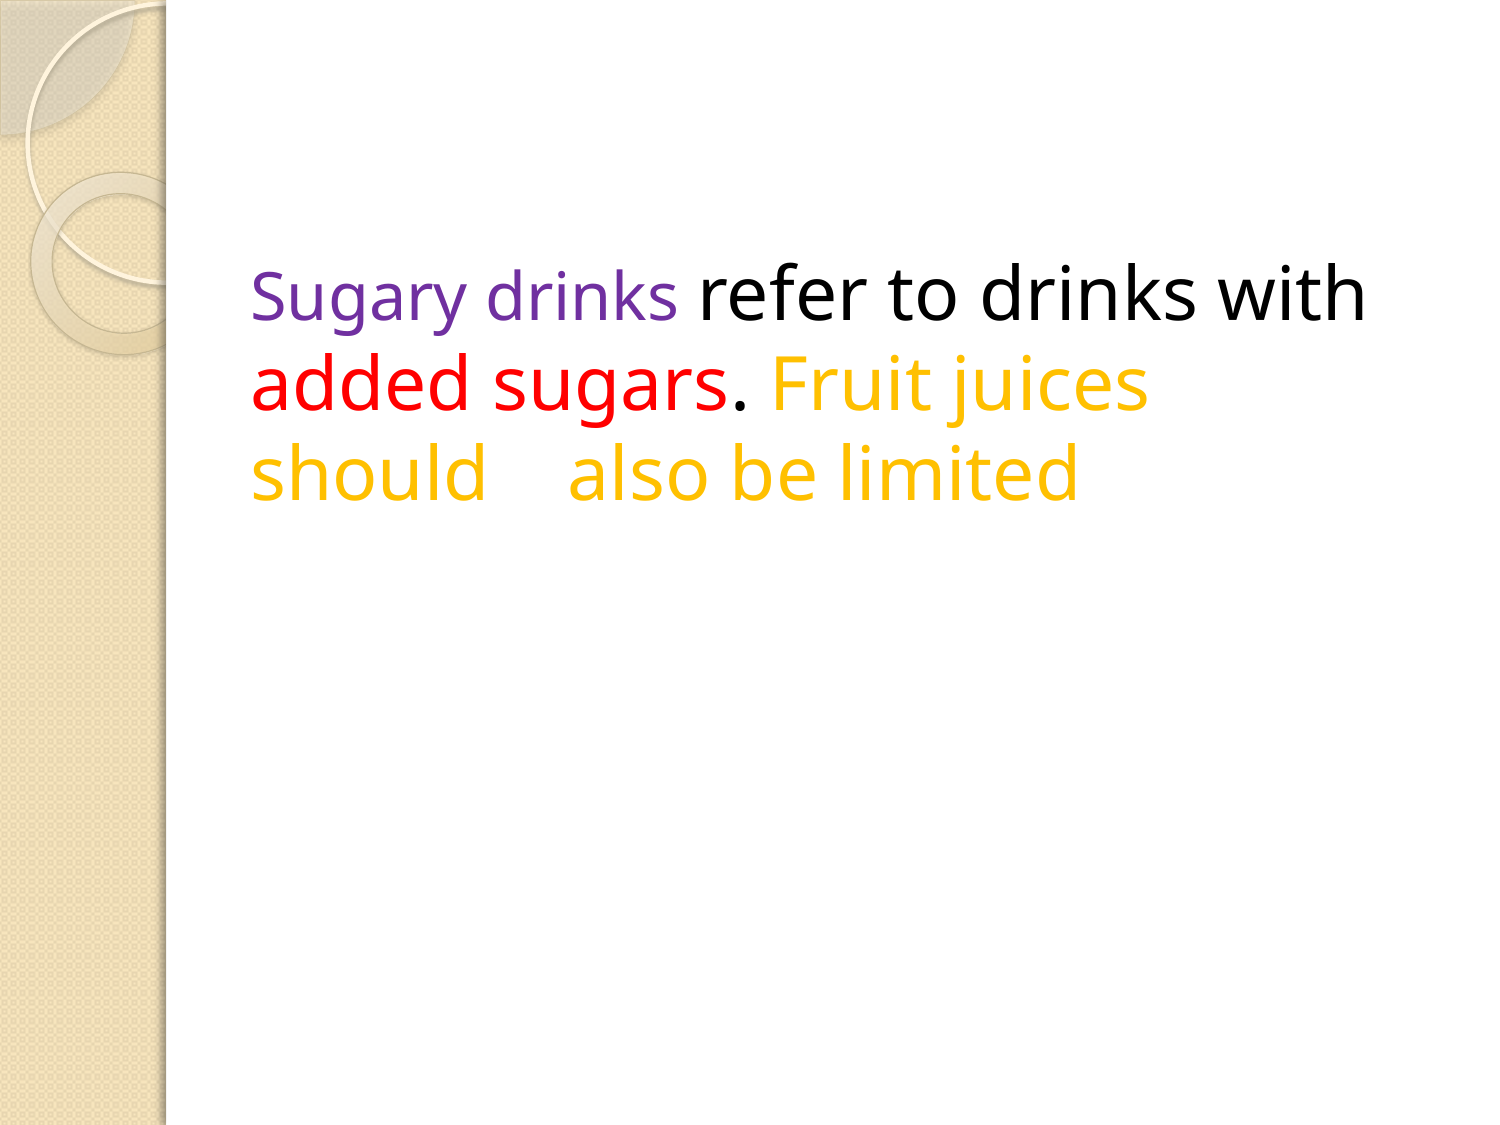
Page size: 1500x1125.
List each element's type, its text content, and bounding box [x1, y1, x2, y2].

list Sugary drinks refer to drinks with added sugars. Fruit juices should also be limited [235, 237, 1466, 1025]
